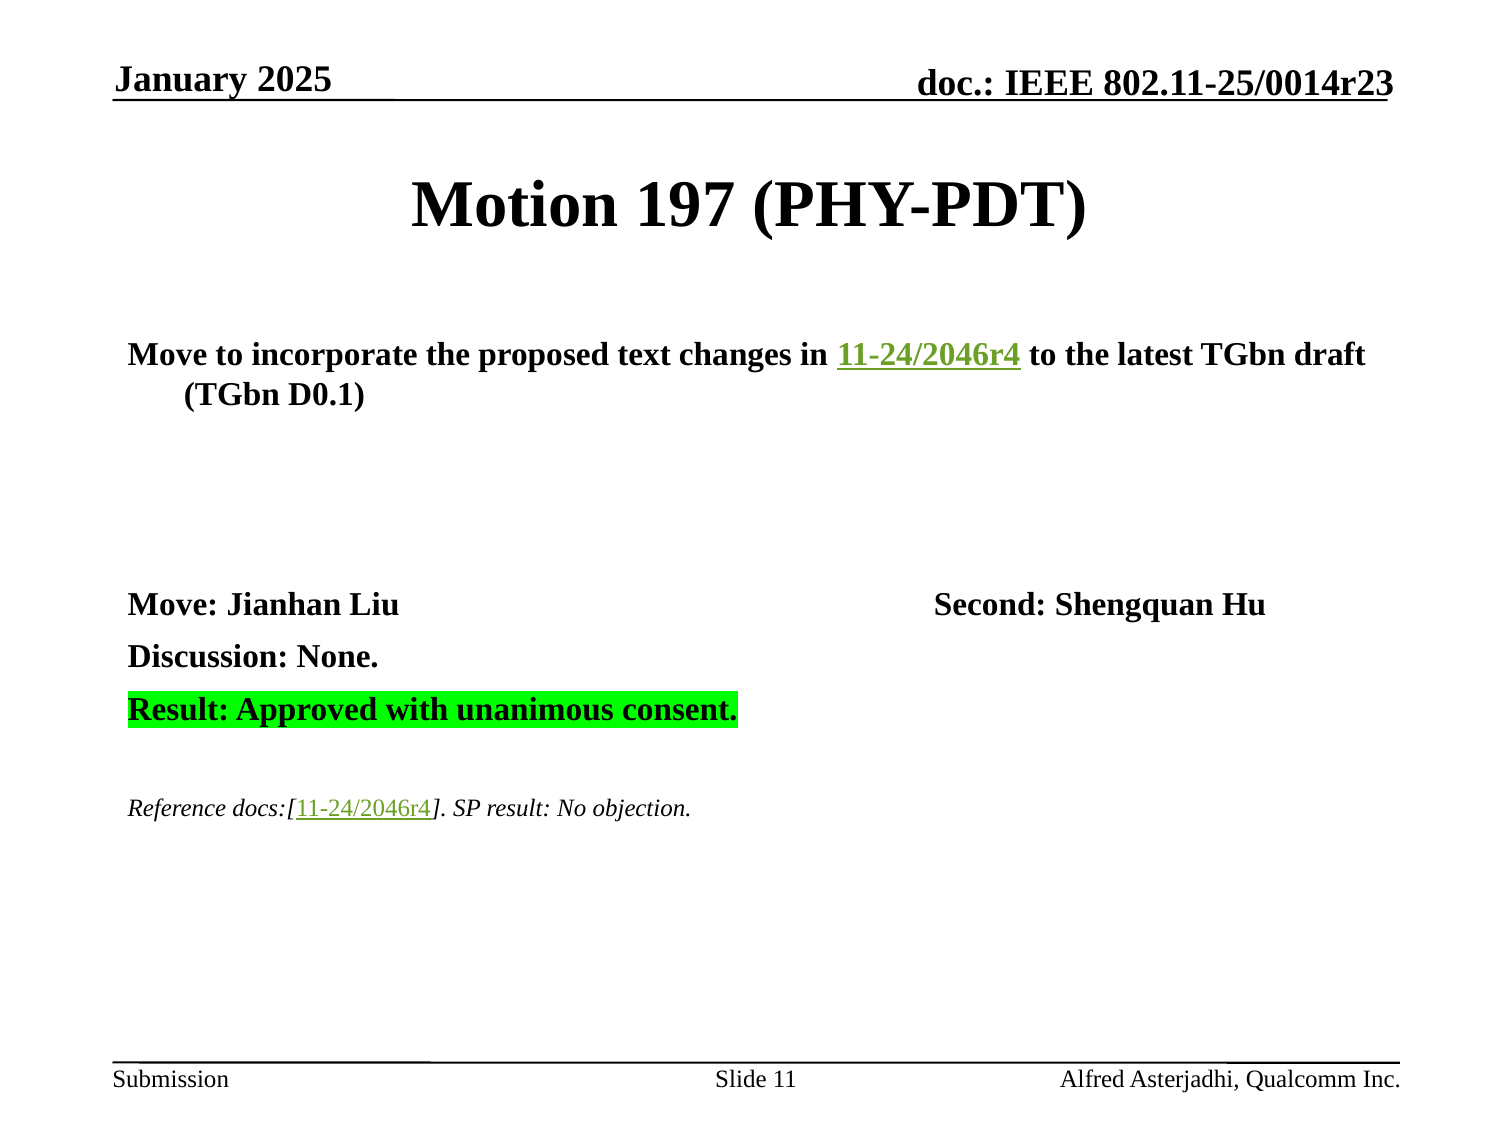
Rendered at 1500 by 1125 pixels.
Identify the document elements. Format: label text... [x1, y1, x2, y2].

list Move to incorporate the proposed text changes in 11-24/2046r4 to the latest TGbn draft (TGbn D0.1) Move: Jianhan Liu Second: Shengquan Hu Discussion: None. Result: Approved with unanimous consent. Reference docs:[11-24/2046r4]. SP result: No objection. [112, 324, 1388, 1000]
title Motion 197 (PHY-PDT) [112, 112, 1388, 288]
footer Alfred Asterjadhi, Qualcomm Inc. [878, 1061, 1402, 1093]
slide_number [114, 54, 423, 100]
slide_number Slide 11 [712, 1061, 800, 1123]
